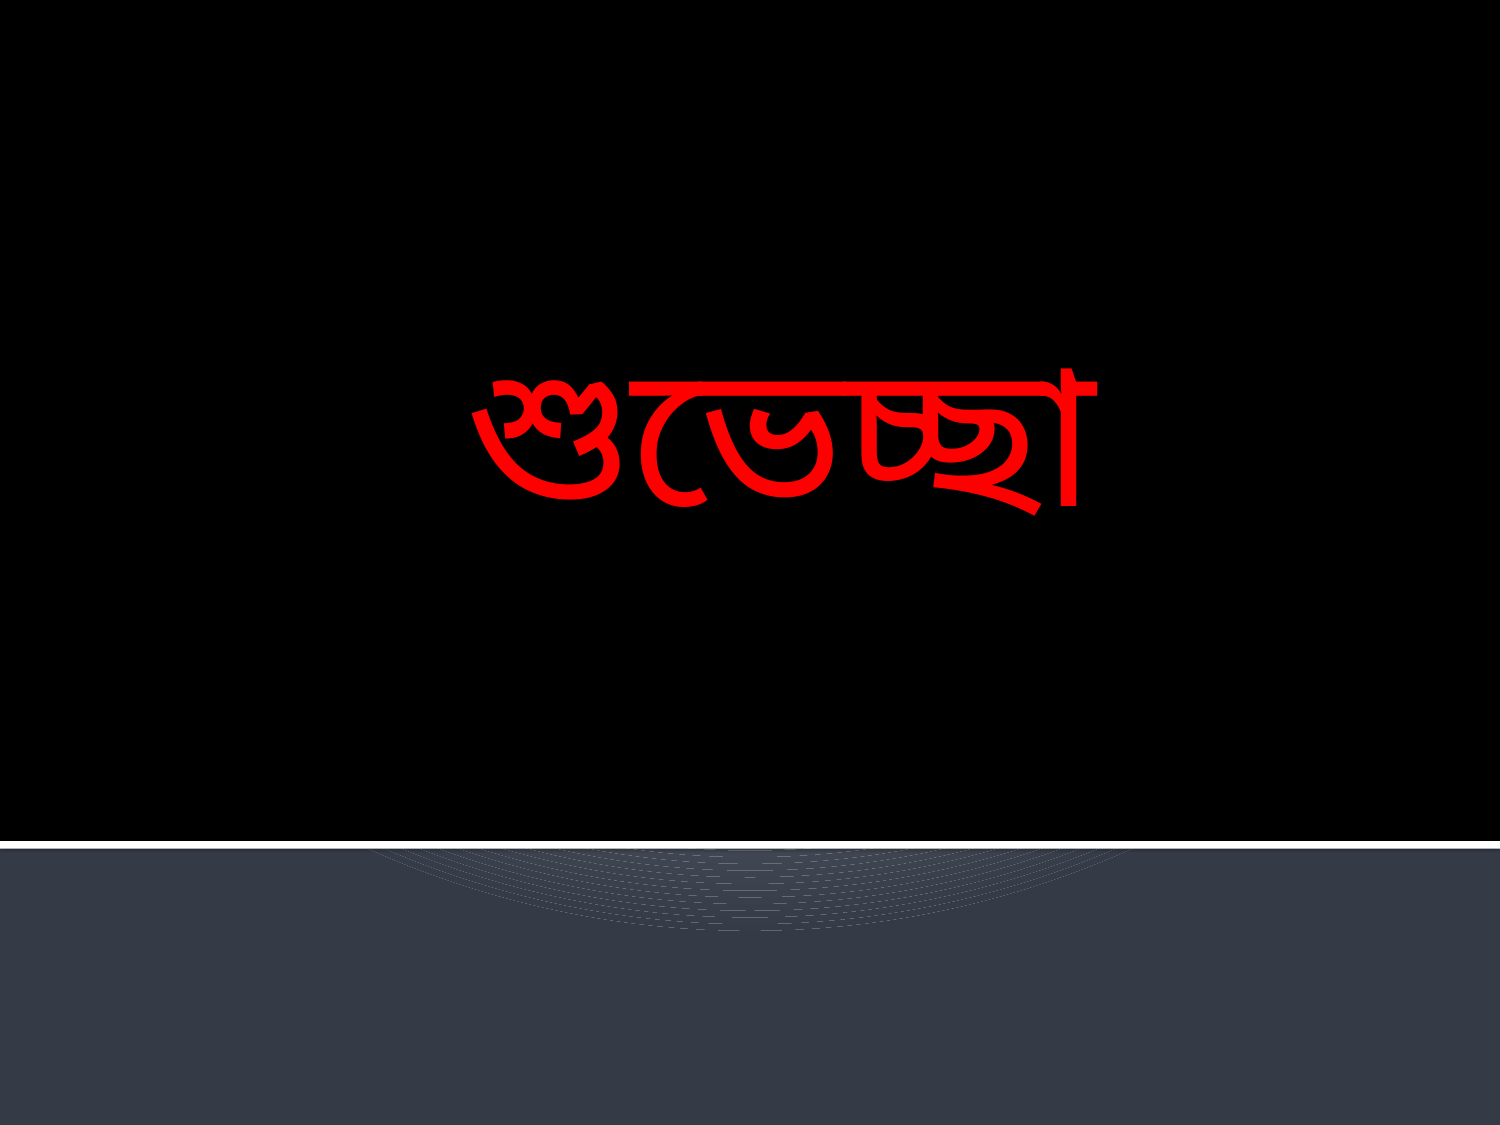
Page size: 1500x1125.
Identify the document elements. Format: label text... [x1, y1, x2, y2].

subtitle শুভেচ্ছা [112, 299, 1438, 546]
